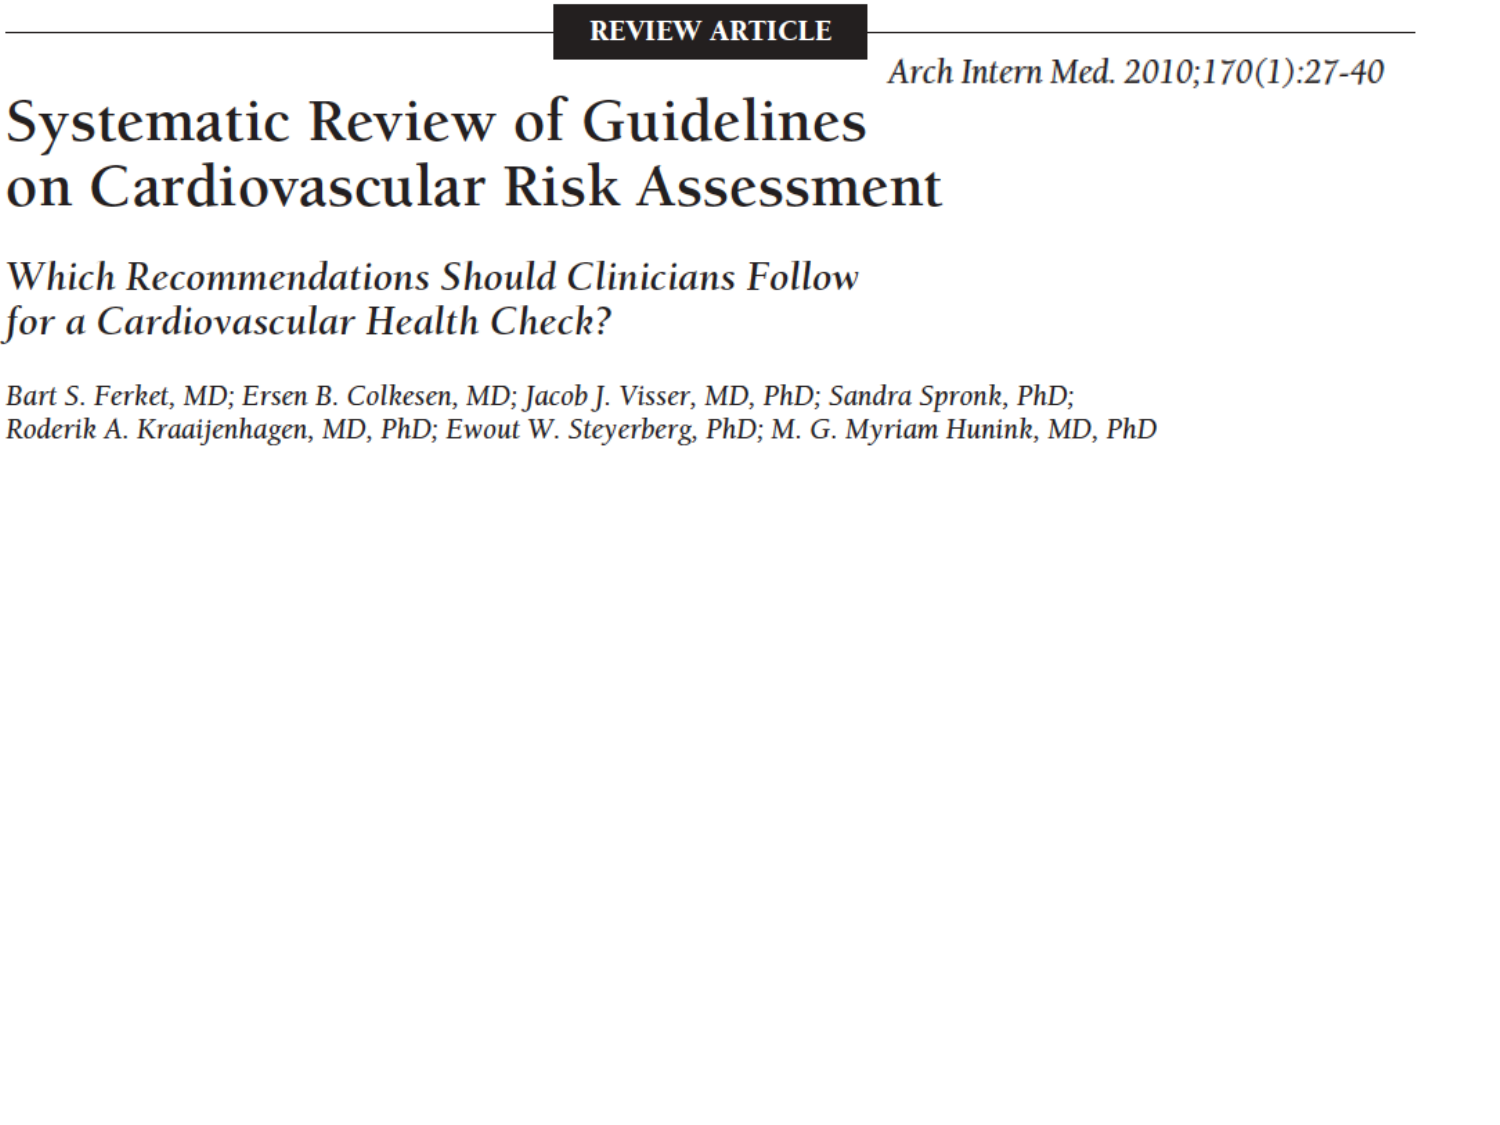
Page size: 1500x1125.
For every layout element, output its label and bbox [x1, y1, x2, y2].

picture [0, 0, 1500, 508]
